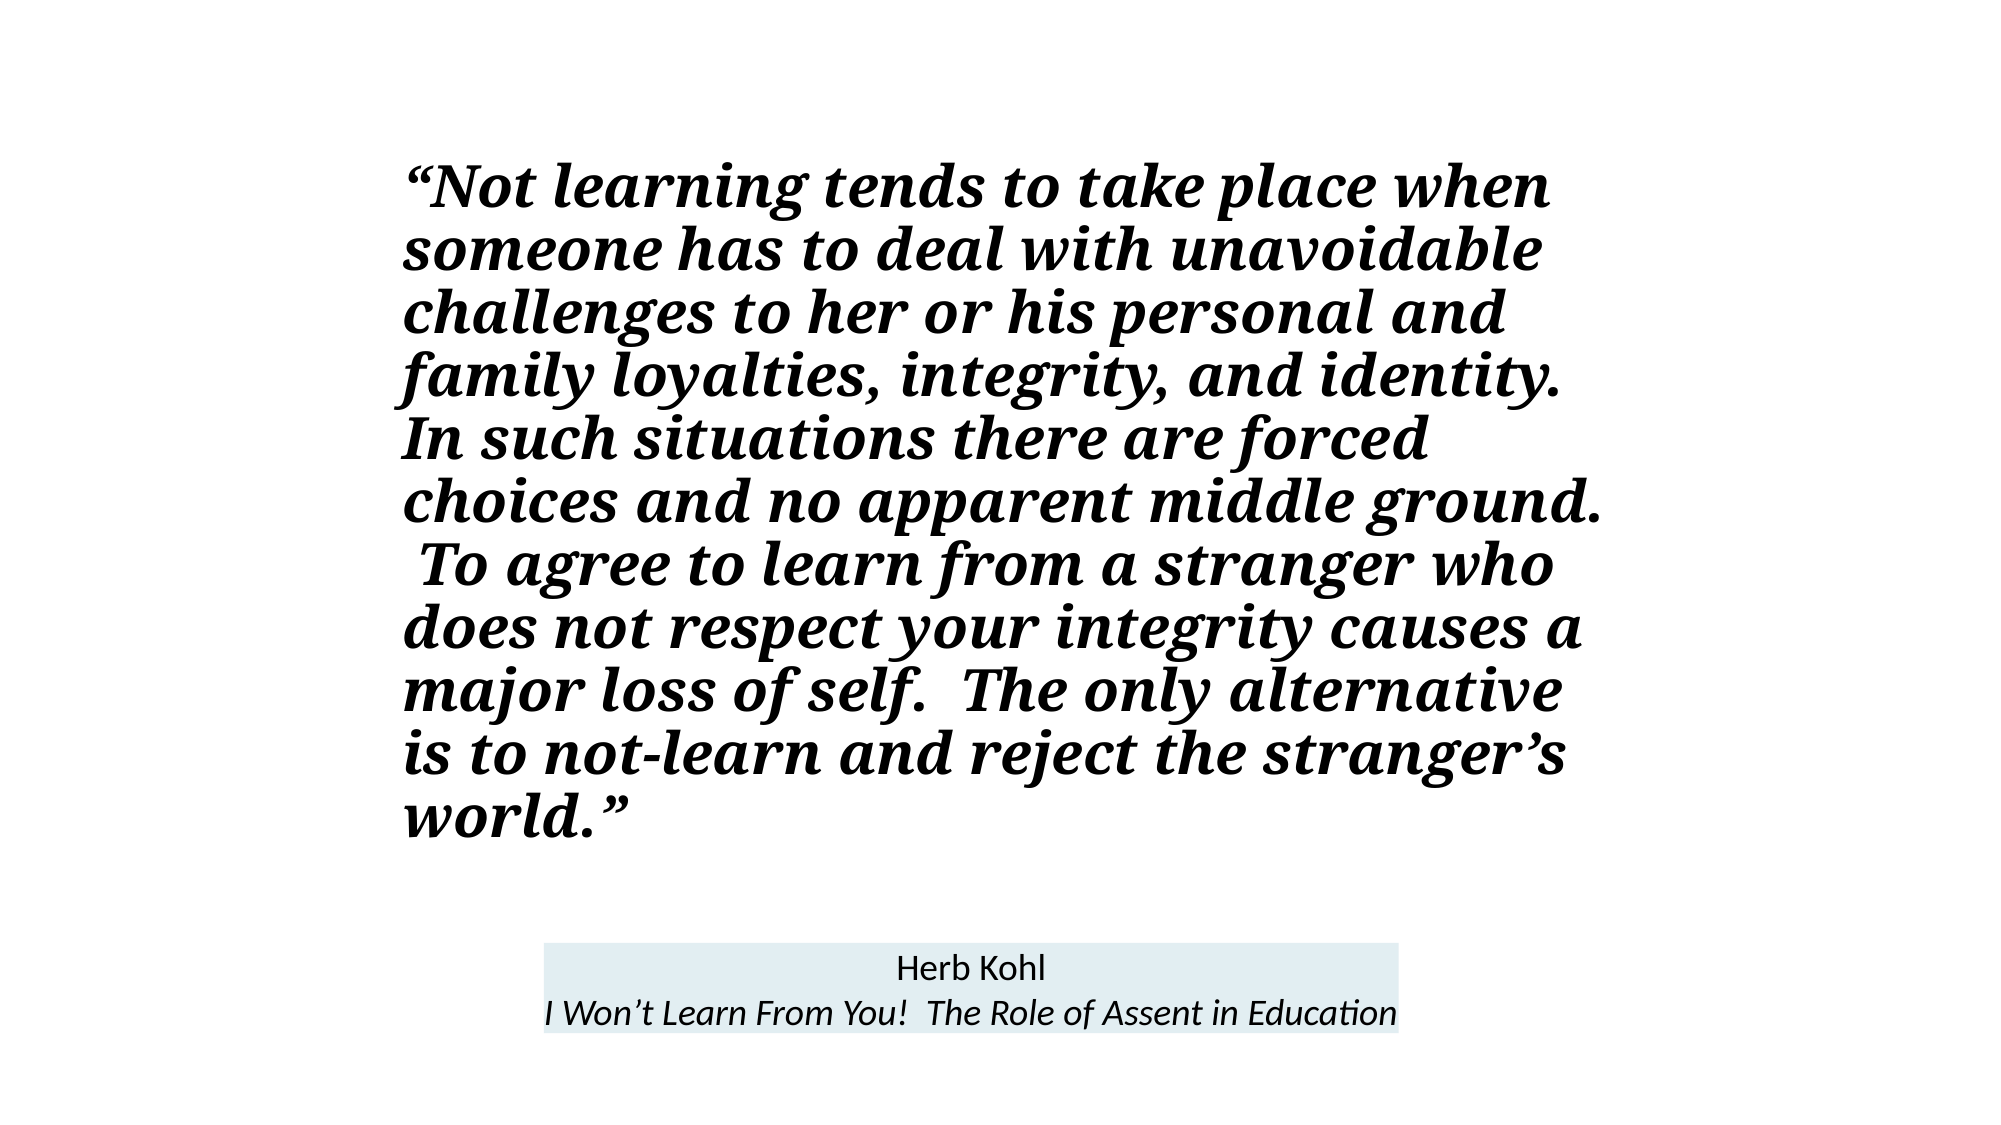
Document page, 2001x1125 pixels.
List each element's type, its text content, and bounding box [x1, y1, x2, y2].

text_box Herb Kohl I Won’t Learn From You! The Role of Assent in Education [543, 942, 1399, 1034]
list “Not learning tends to take place when someone has to deal with unavoidable challenges to her or his personal and family loyalties, integrity, and identity. In such situations there are forced choices and no apparent middle ground. To agree to learn from a stranger who does not respect your integrity causes a major loss of self. The only alternative is to not-learn and reject the stranger’s world.” [350, 149, 1625, 938]
